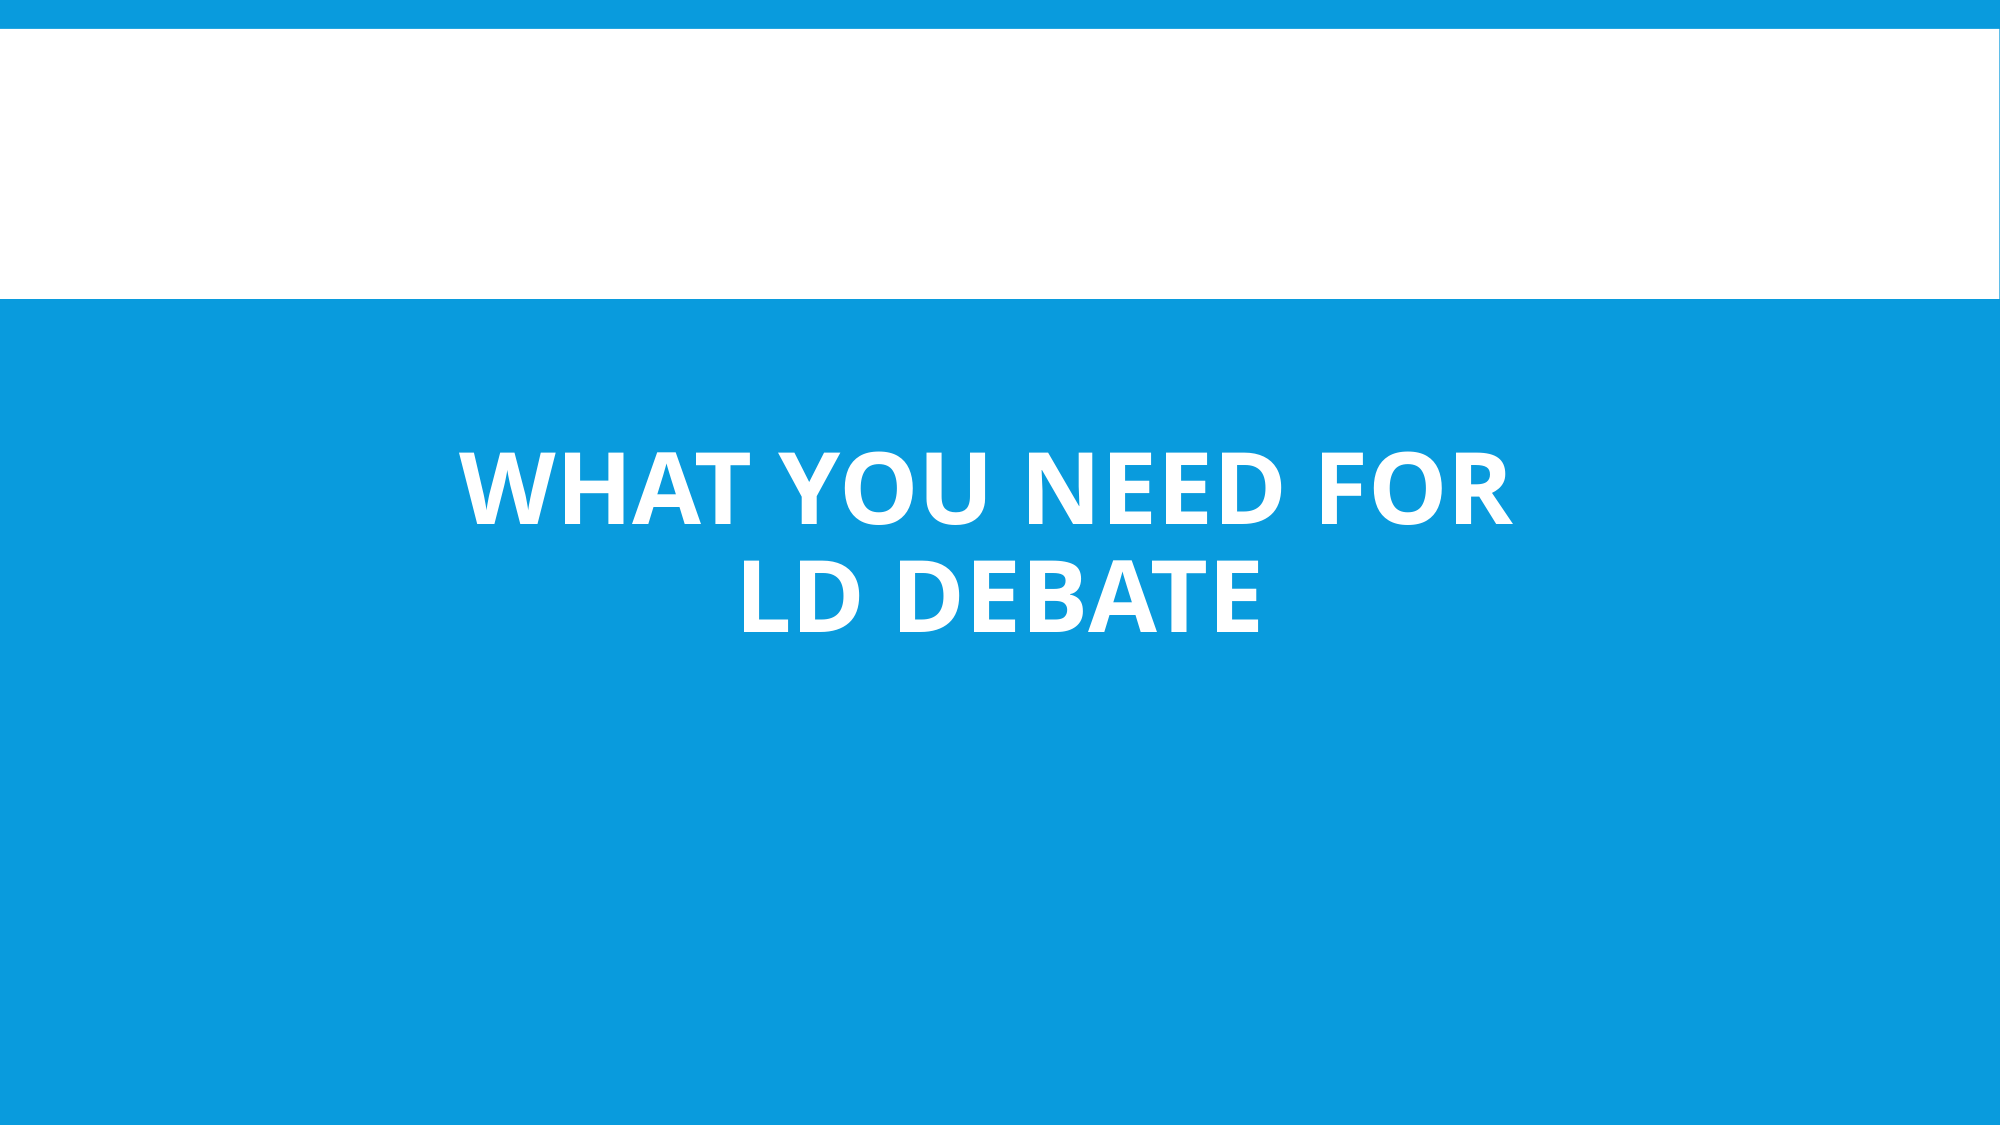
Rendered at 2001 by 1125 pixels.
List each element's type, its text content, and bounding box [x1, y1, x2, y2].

list WHAT YOU NEED FOR LD DEBATE [197, 430, 1803, 1020]
